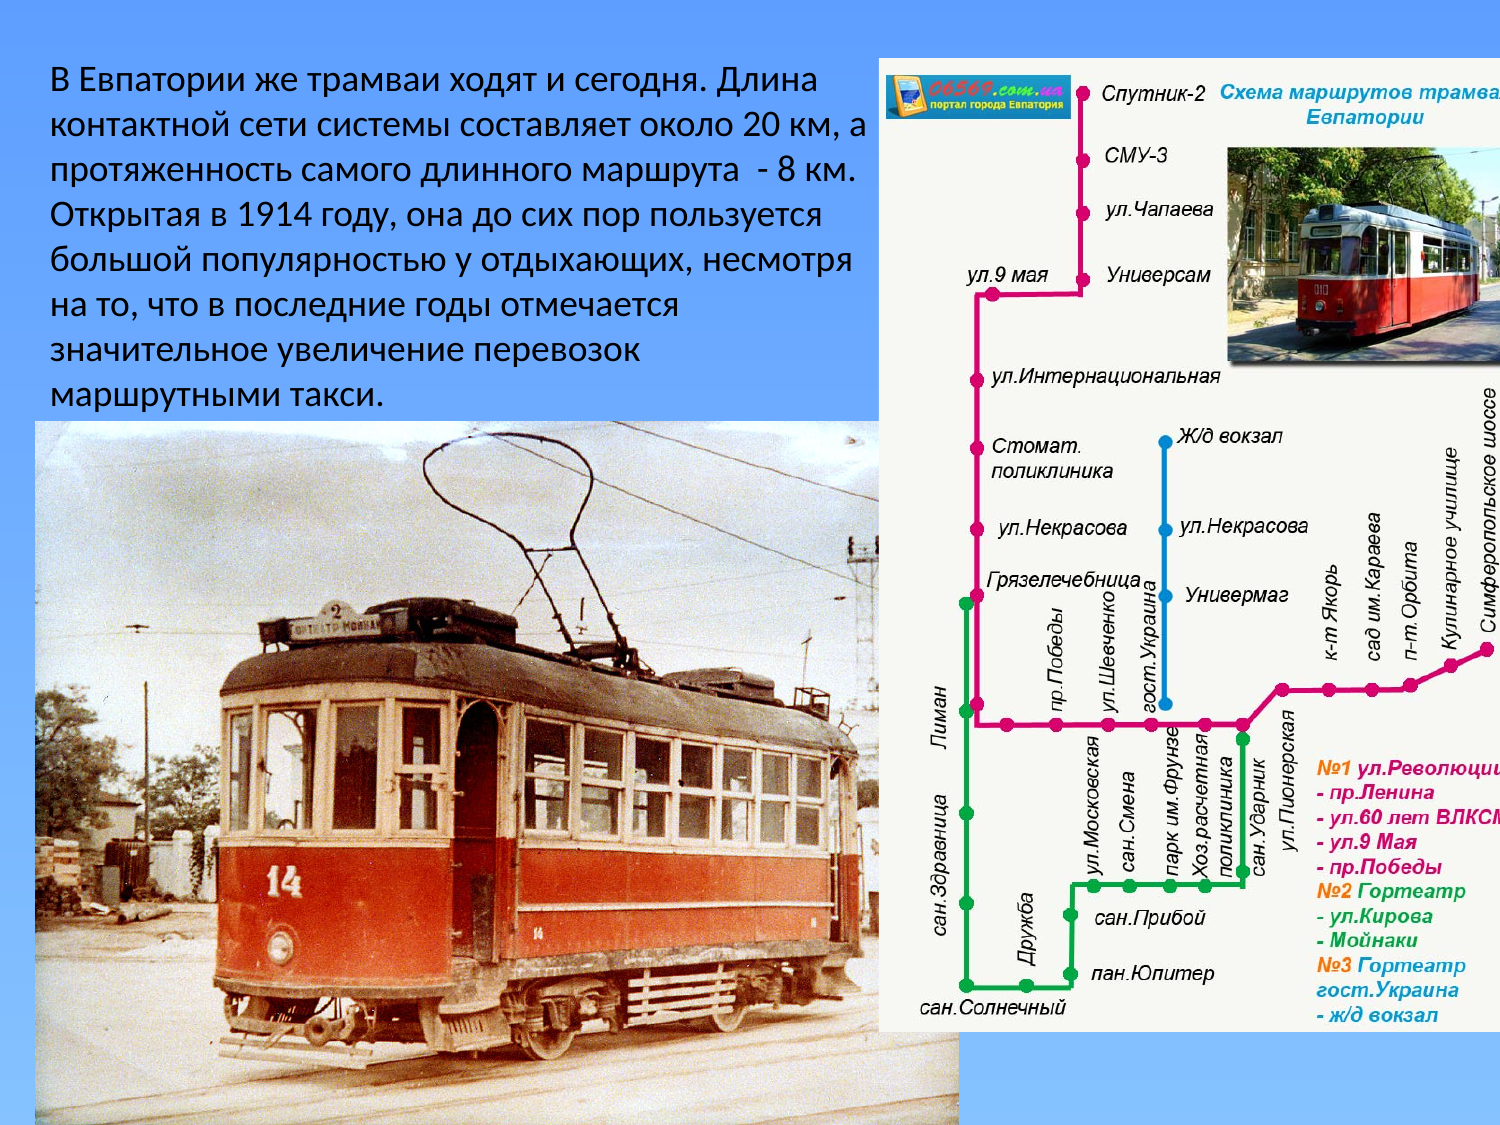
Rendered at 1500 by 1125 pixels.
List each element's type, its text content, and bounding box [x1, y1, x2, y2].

picture [34, 58, 1500, 1125]
text_box В Евпатории же трамваи ходят и сегодня. Длина контактной сети системы составляет около 20 км, а протяженность самого длинного маршрута - 8 км. Открытая в 1914 году, она до сих пор пользуется большой популярностью у отдыхающих, несмотря на то, что в последние годы отмечается значительное увеличение перевозок маршрутными такси. [35, 46, 891, 420]
